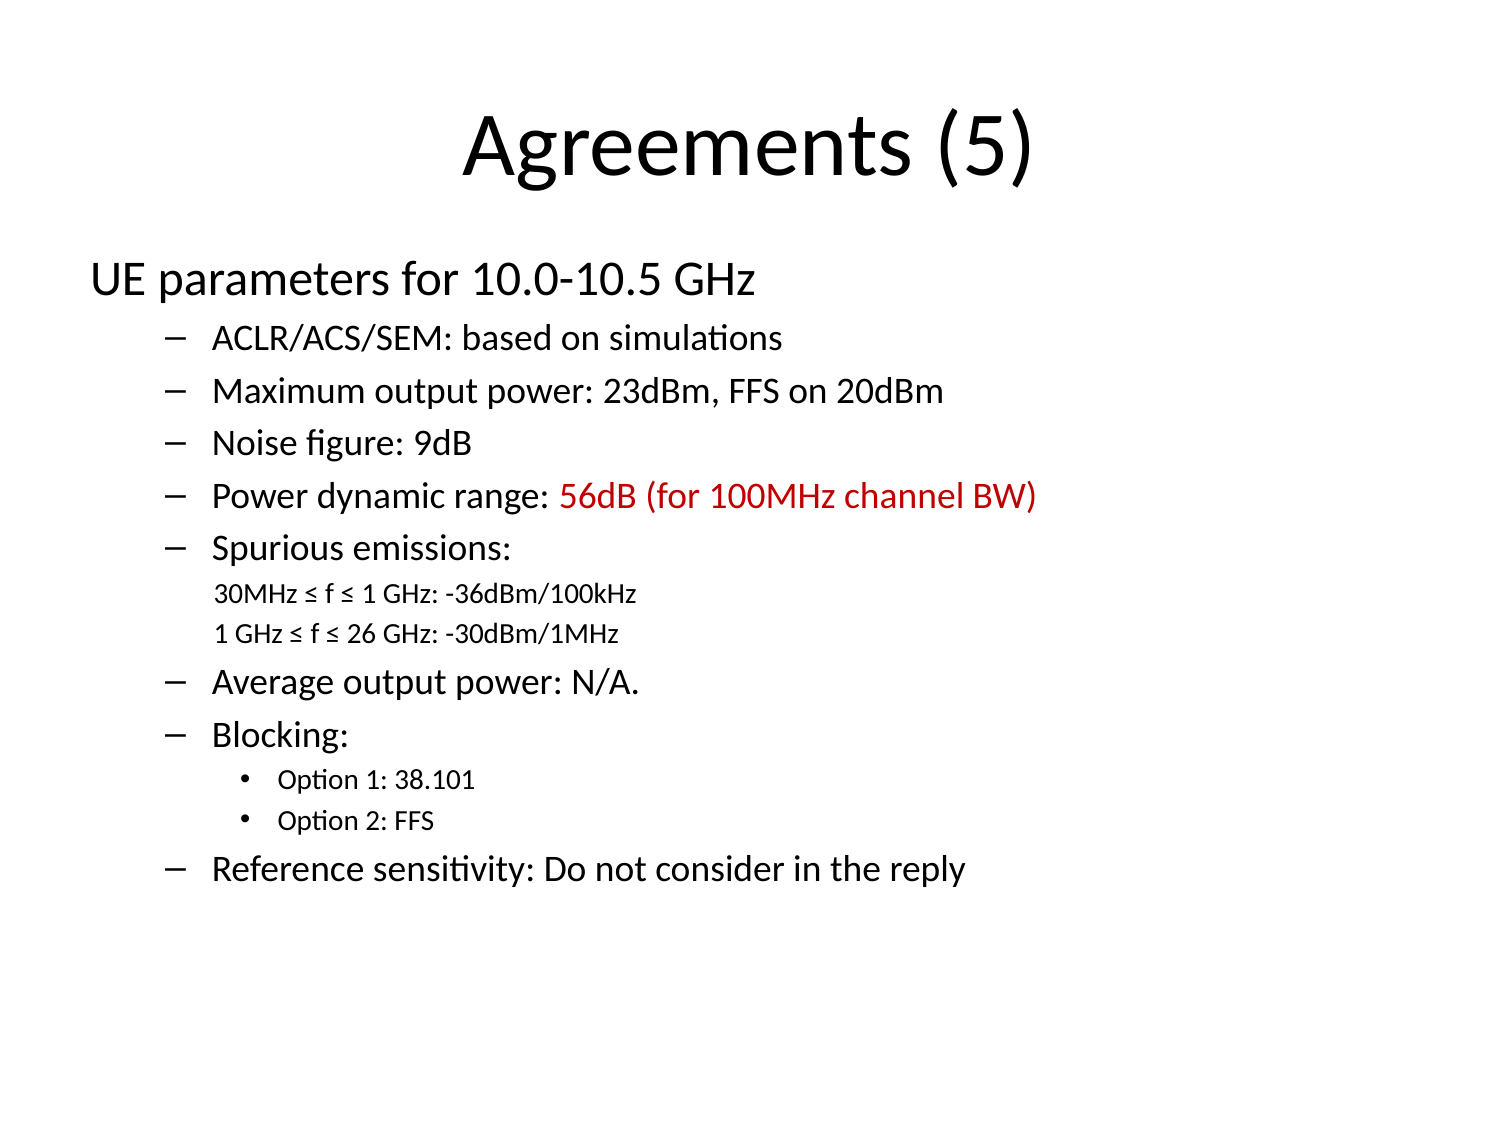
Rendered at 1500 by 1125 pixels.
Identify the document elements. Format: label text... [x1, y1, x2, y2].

title Agreements (5) [75, 45, 1425, 208]
list UE parameters for 10.0-10.5 GHz ACLR/ACS/SEM: based on simulations Maximum output power: 23dBm, FFS on 20dBm Noise figure: 9dB Power dynamic range: 56dB (for 100MHz channel BW) Spurious emissions: 30MHz ≤ f ≤ 1 GHz: -36dBm/100kHz 1 GHz ≤ f ≤ 26 GHz: -30dBm/1MHz Average output power: N/A. Blocking: Option 1: 38.101 Option 2: FFS Reference sensitivity: Do not consider in the reply [75, 208, 1425, 951]
